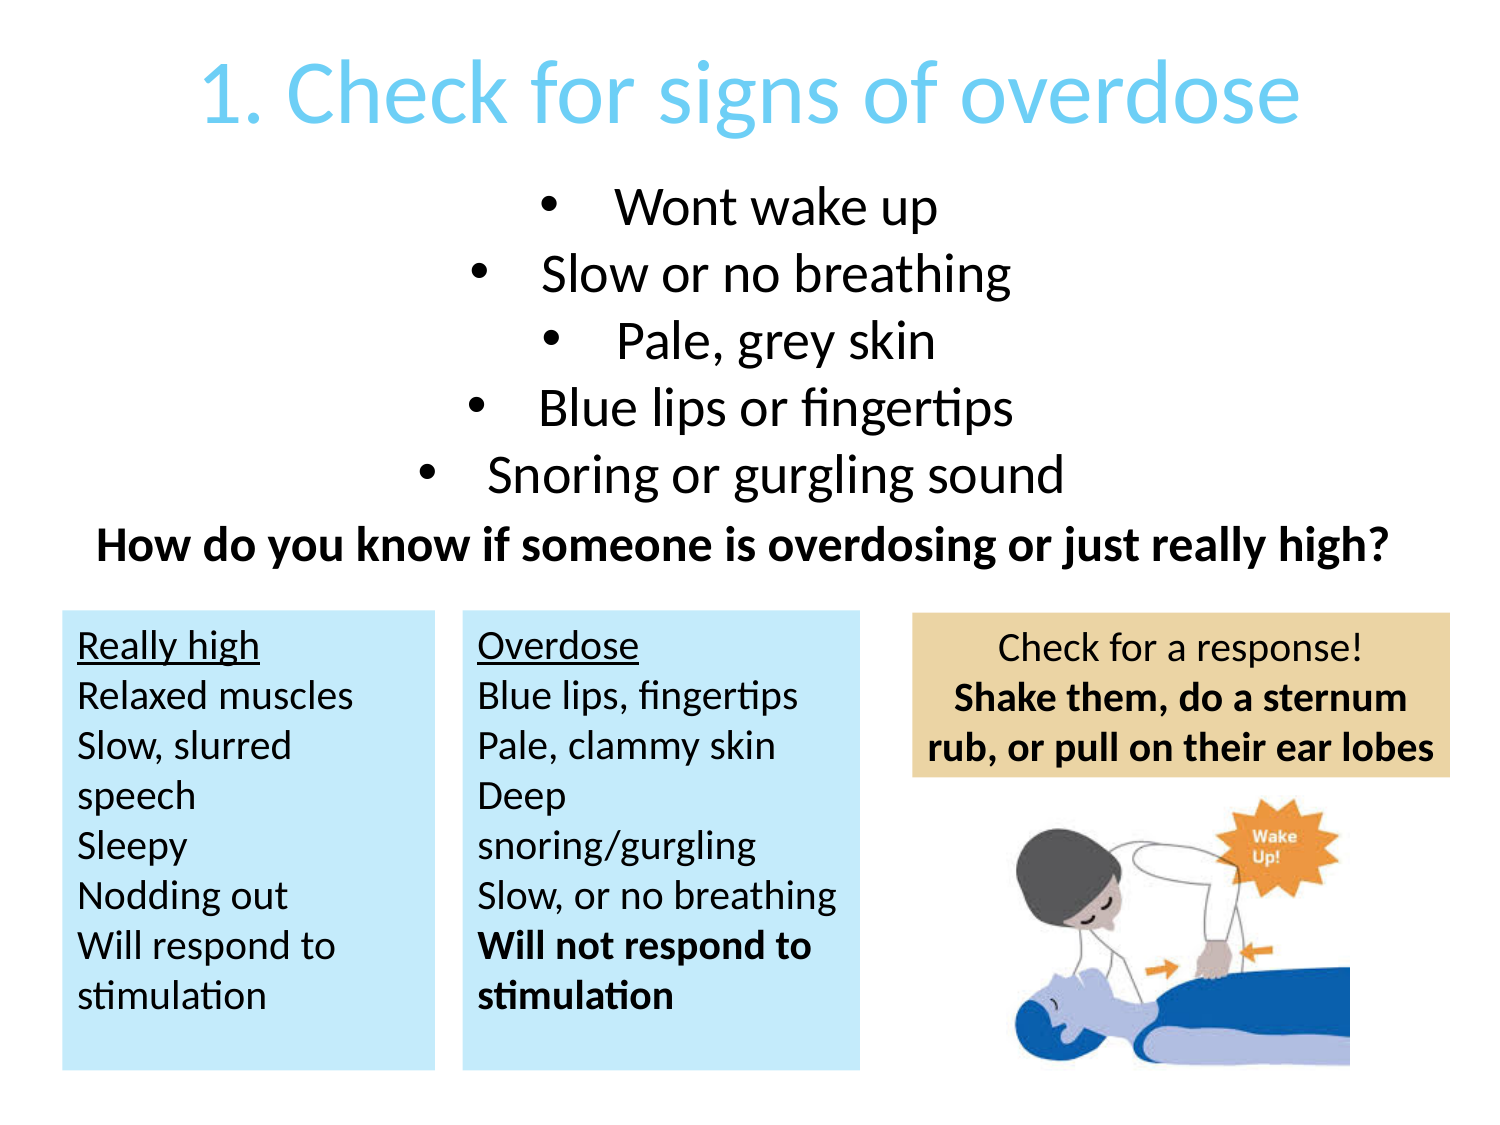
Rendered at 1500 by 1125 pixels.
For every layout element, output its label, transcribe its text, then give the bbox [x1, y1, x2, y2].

text_box Overdose Blue lips, fingertips Pale, clammy skin Deep snoring/gurgling Slow, or no breathing Will not respond to stimulation [462, 610, 860, 1071]
text_box Check for a response! Shake them, do a sternum rub, or pull on their ear lobes [912, 612, 1450, 778]
text_box Really high Relaxed muscles Slow, slurred speech Sleepy Nodding out Will respond to stimulation [62, 610, 435, 1071]
text_box 1. Check for signs of overdose [74, 24, 1425, 162]
picture [995, 784, 1351, 1076]
text_box Wont wake up Slow or no breathing Pale, grey skin Blue lips or fingertips Snoring or gurgling sound [74, 162, 1425, 503]
text_box How do you know if someone is overdosing or just really high? [12, 503, 1475, 624]
